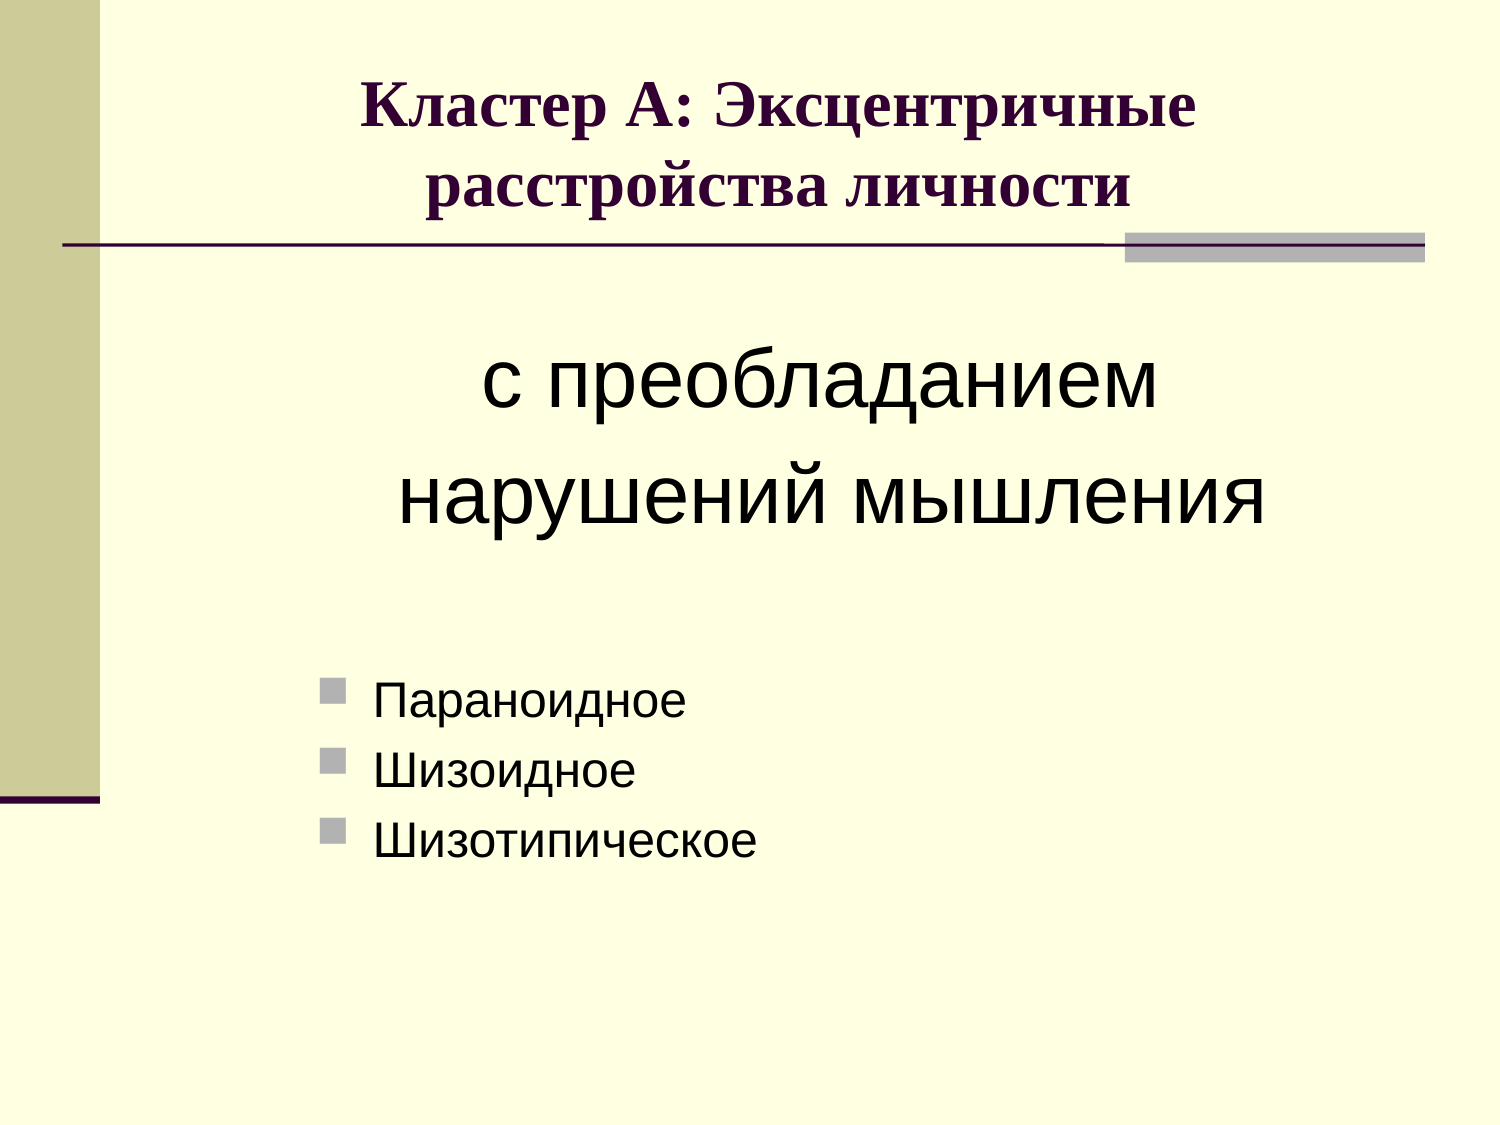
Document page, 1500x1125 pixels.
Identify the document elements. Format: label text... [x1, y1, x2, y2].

list с преобладанием нарушений мышления Параноидное Шизоидное Шизотипическое [301, 316, 1365, 1006]
title Кластер А: Эксцентричные расстройства личности [150, 45, 1425, 234]
